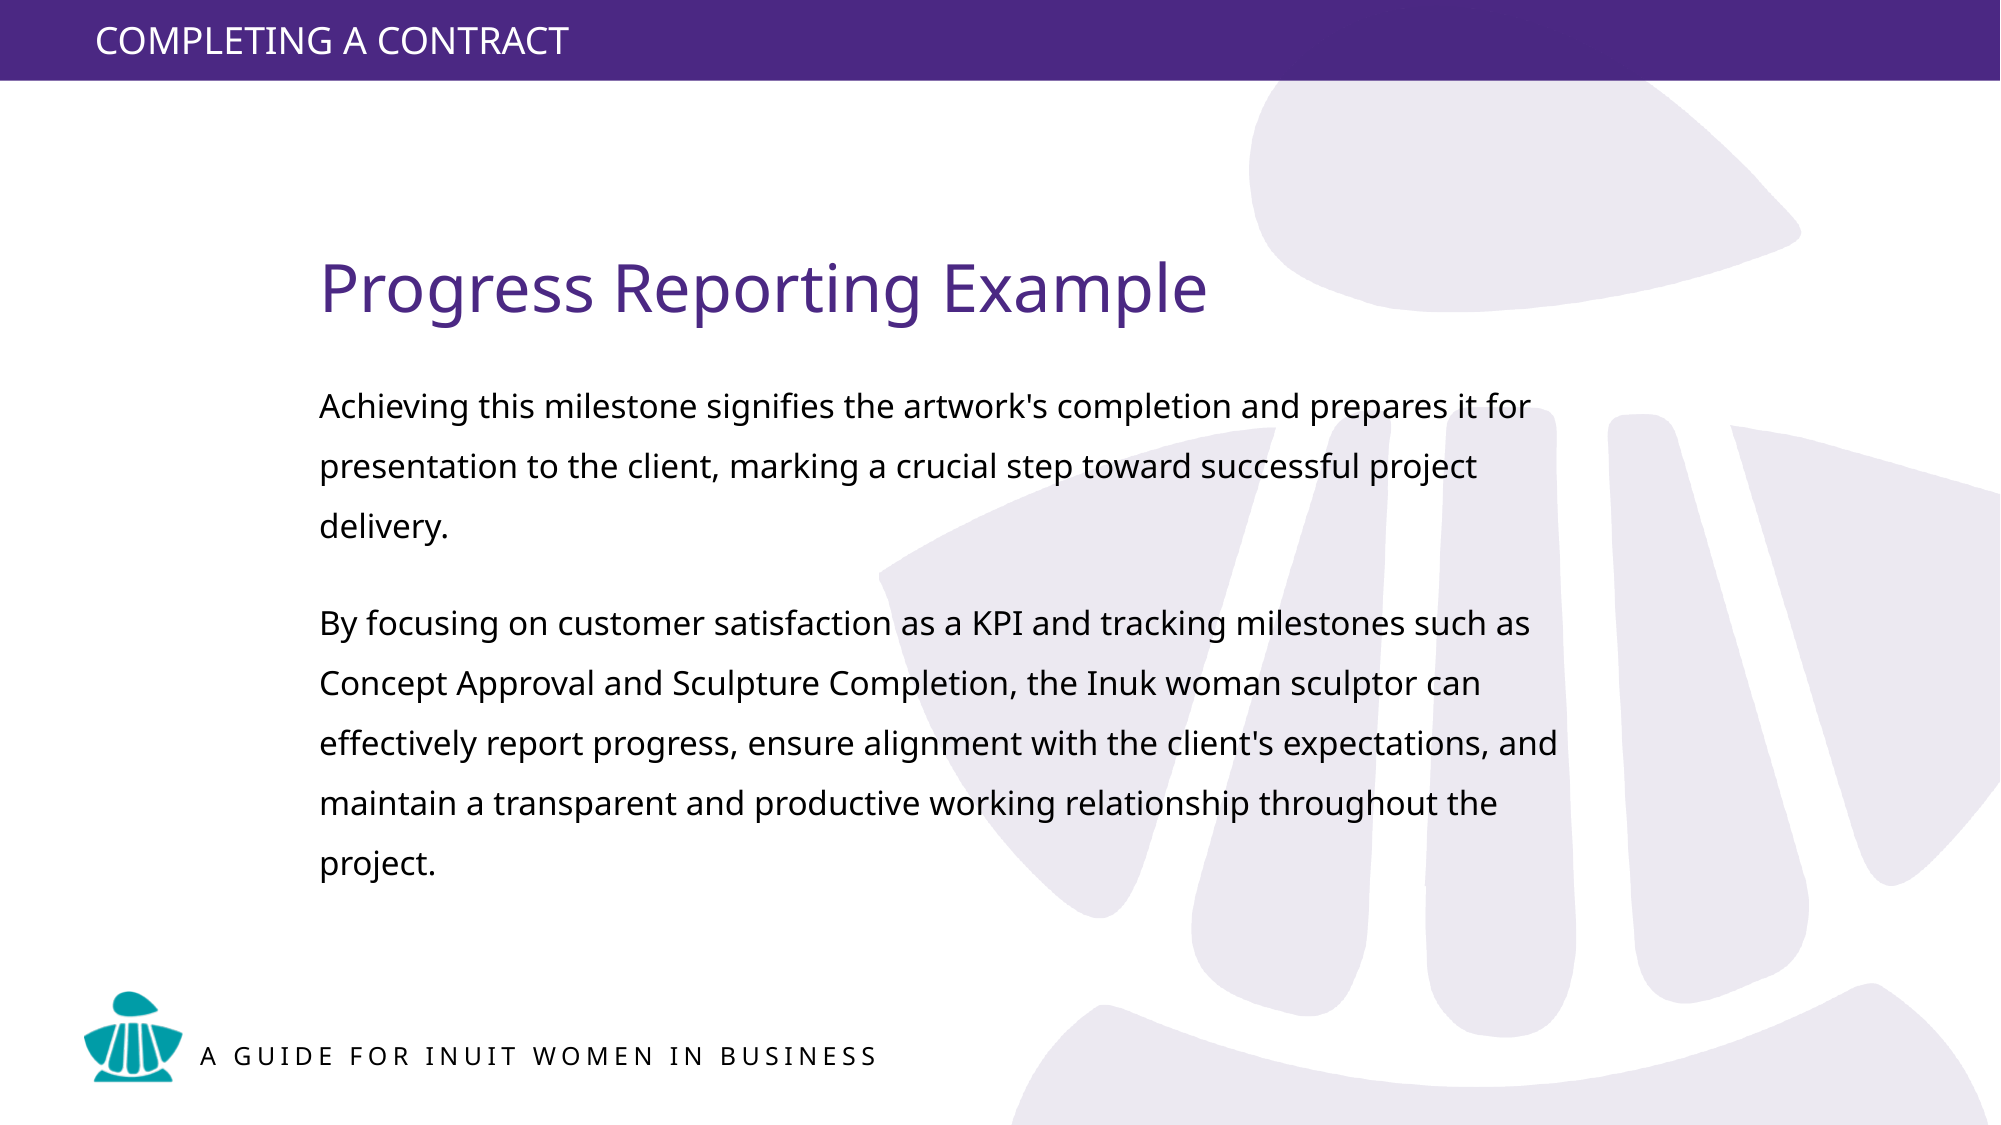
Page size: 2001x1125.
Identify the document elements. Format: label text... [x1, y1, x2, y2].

picture [84, 991, 193, 1096]
text_box [1174, 525, 1958, 978]
picture [879, 5, 2001, 1125]
title Progress Reporting Example [304, 235, 2000, 347]
list Achieving this milestone signifies the artwork's completion and prepares it for presentation to the client, marking a crucial step toward successful project delivery. By focusing on customer satisfaction as a KPI and tracking milestones such as Concept Approval and Sculpture Completion, the Inuk woman sculptor can effectively report progress, ensure alignment with the client's expectations, and maintain a transparent and productive working relationship throughout the project. [304, 357, 1618, 939]
